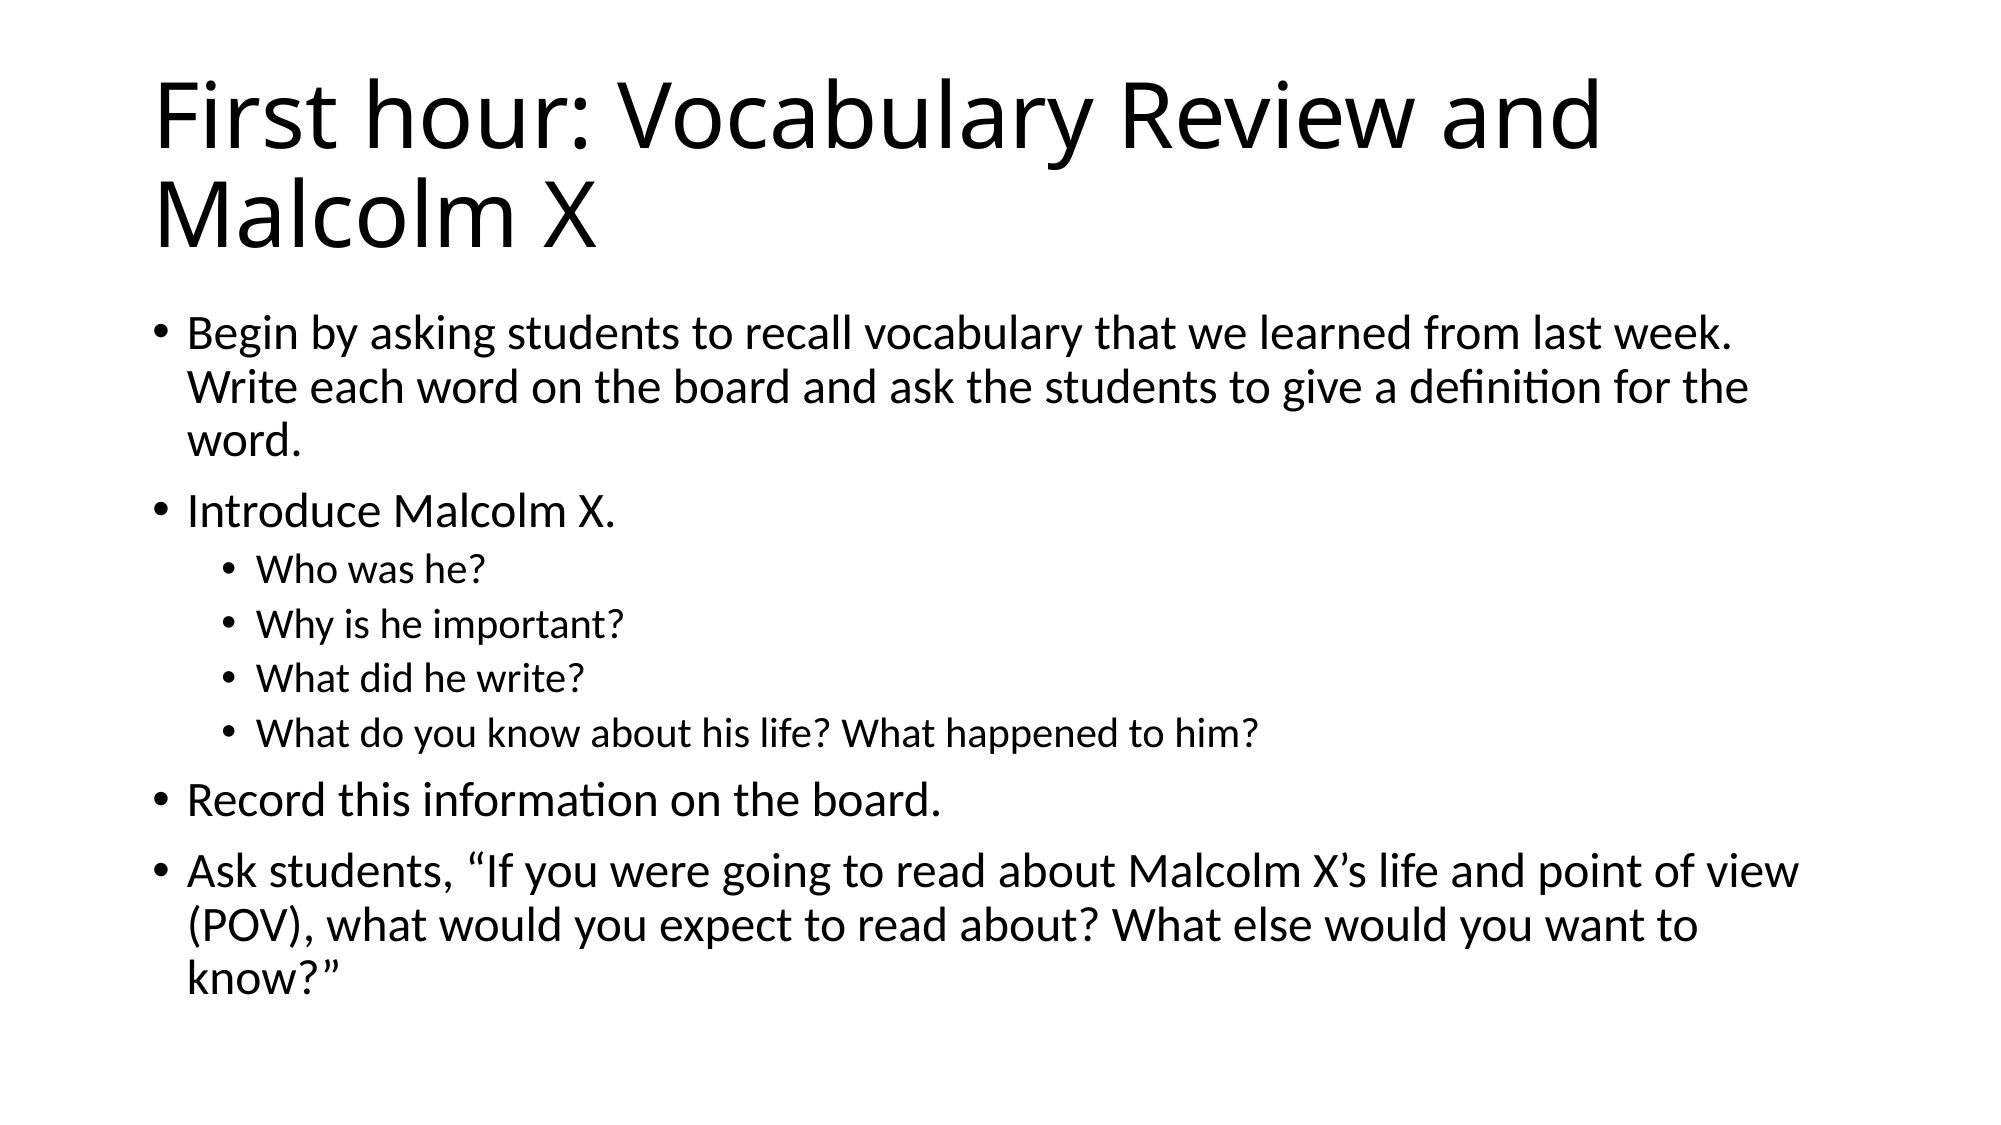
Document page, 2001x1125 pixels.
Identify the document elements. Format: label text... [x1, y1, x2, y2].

title First hour: Vocabulary Review and Malcolm X [137, 59, 1863, 278]
list Begin by asking students to recall vocabulary that we learned from last week. Write each word on the board and ask the students to give a definition for the word. Introduce Malcolm X. Who was he? Why is he important? What did he write? What do you know about his life? What happened to him? Record this information on the board. Ask students, “If you were going to read about Malcolm X’s life and point of view (POV), what would you expect to read about? What else would you want to know?” [137, 299, 1863, 1014]
